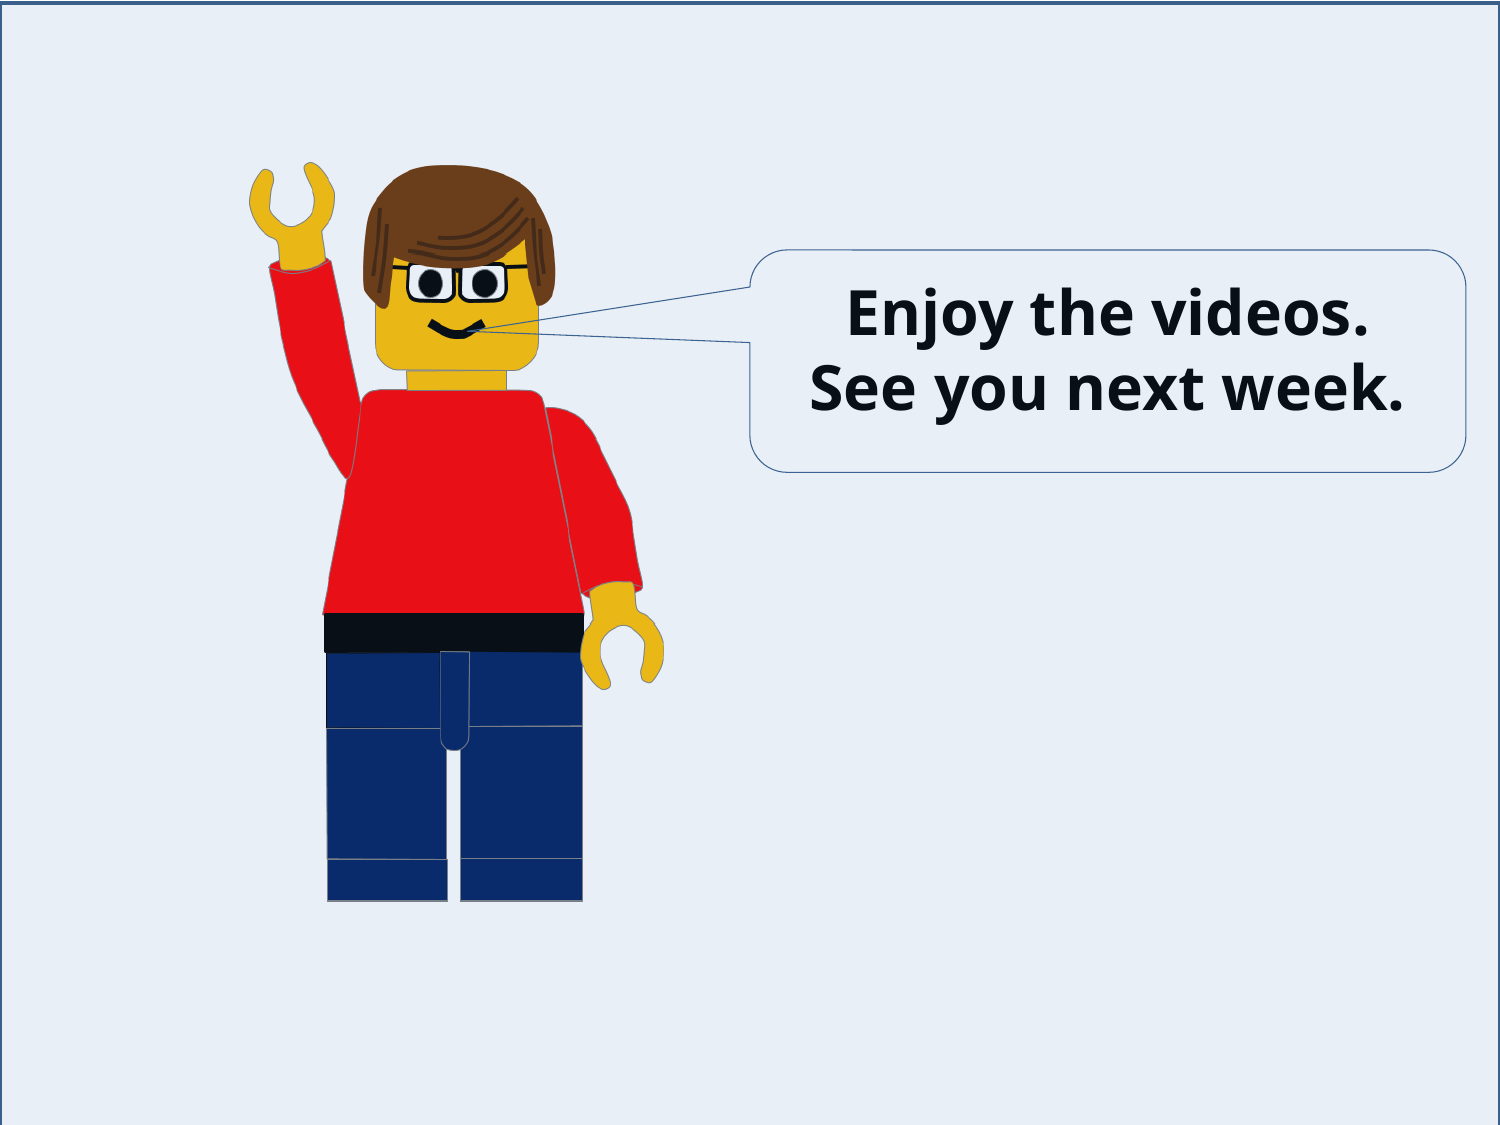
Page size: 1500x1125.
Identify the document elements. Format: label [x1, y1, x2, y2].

picture [249, 162, 665, 903]
text_box [749, 249, 1467, 473]
text_box [0, 1, 1500, 1125]
